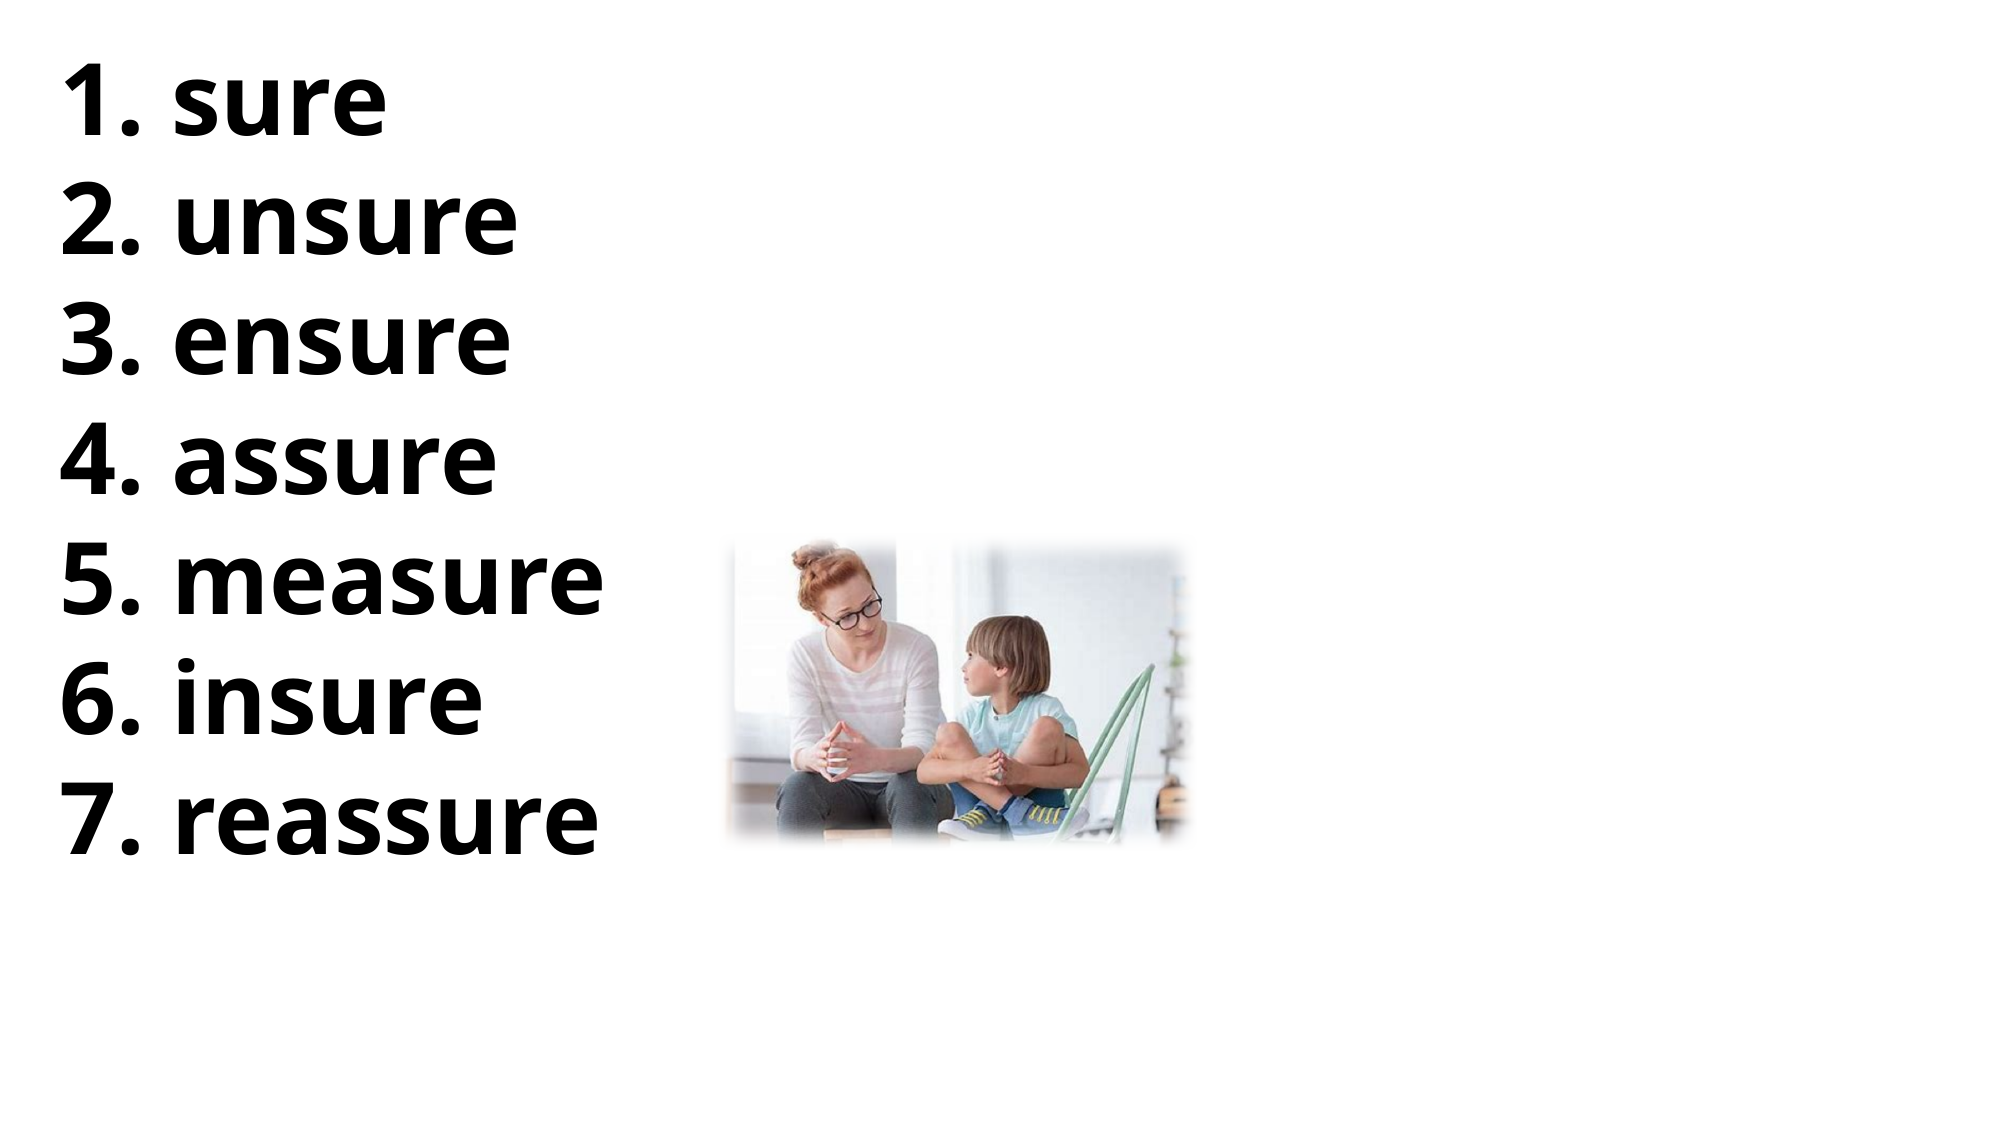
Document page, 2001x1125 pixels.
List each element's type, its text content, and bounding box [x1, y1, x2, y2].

picture [717, 532, 1198, 852]
text_box sure unsure ensure assure measure insure reassure [44, 27, 923, 882]
